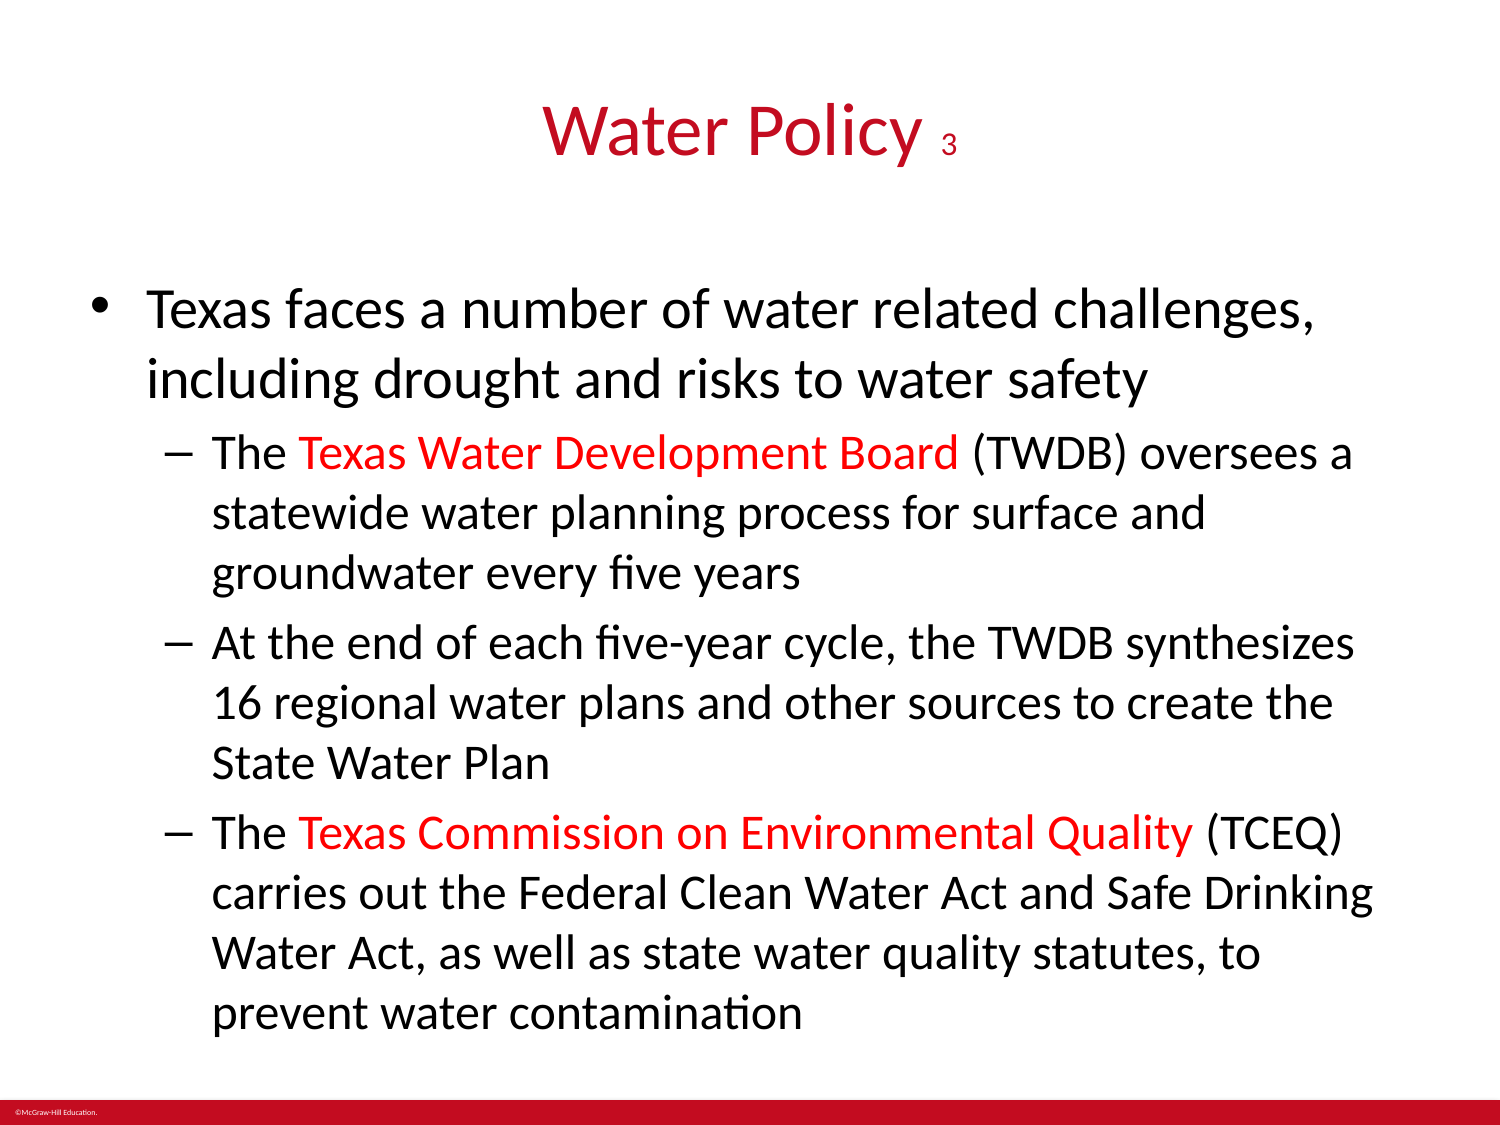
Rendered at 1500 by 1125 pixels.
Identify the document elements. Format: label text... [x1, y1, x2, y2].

list Texas faces a number of water related challenges, including drought and risks to water safety The Texas Water Development Board (TWDB) oversees a statewide water planning process for surface and groundwater every five years At the end of each five-year cycle, the TWDB synthesizes 16 regional water plans and other sources to create the State Water Plan The Texas Commission on Environmental Quality (TCEQ) carries out the Federal Clean Water Act and Safe Drinking Water Act, as well as state water quality statutes, to prevent water contamination [75, 262, 1425, 1075]
title Water Policy 3 [150, 37, 1350, 213]
